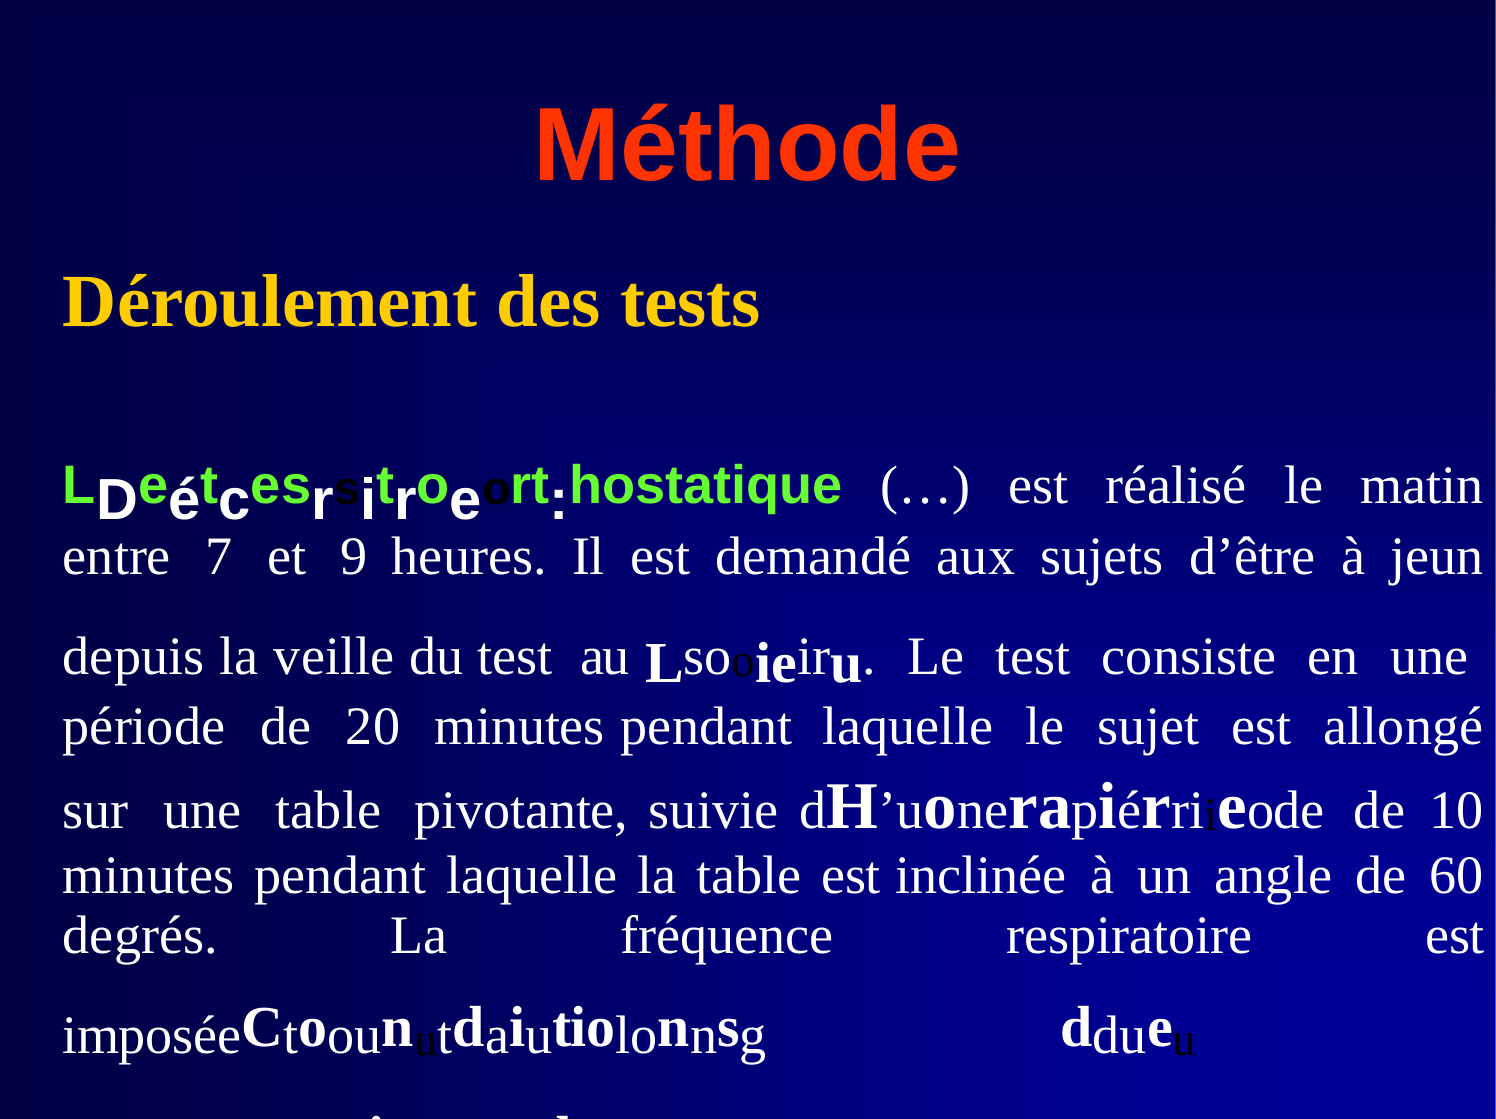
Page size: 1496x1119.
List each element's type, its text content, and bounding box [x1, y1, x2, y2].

text_box Déroulement des tests LDeétcesrsitroeort:hostatique (…) est réalisé le matin entre 7 et 9 heures. Il est demandé aux sujets d’être à jeun depuis la veille du test au Lsooieiru. Le test consiste en une période de 20 minutes pendant laquelle le sujet est allongé sur une table pivotante, suivie dH’uonerapiérriieode de 10 minutes pendant laquelle la table est inclinée à un angle de 60 degrés. La fréquence respiratoire est imposéeCtoounutdaiutiolonnsg ddueu pteastssàa0t..i2o0nHdzuautemmstoyen d’un signal sonore. Le volume courant n’est pas contrôlé. Il est demandé au sujet de ne pas boire de café, thé, coca où alcool lors des 12 heures qui précèdent le test. [52, 249, 1494, 1119]
title Méthode [23, 60, 1472, 264]
picture [0, 0, 1496, 1119]
